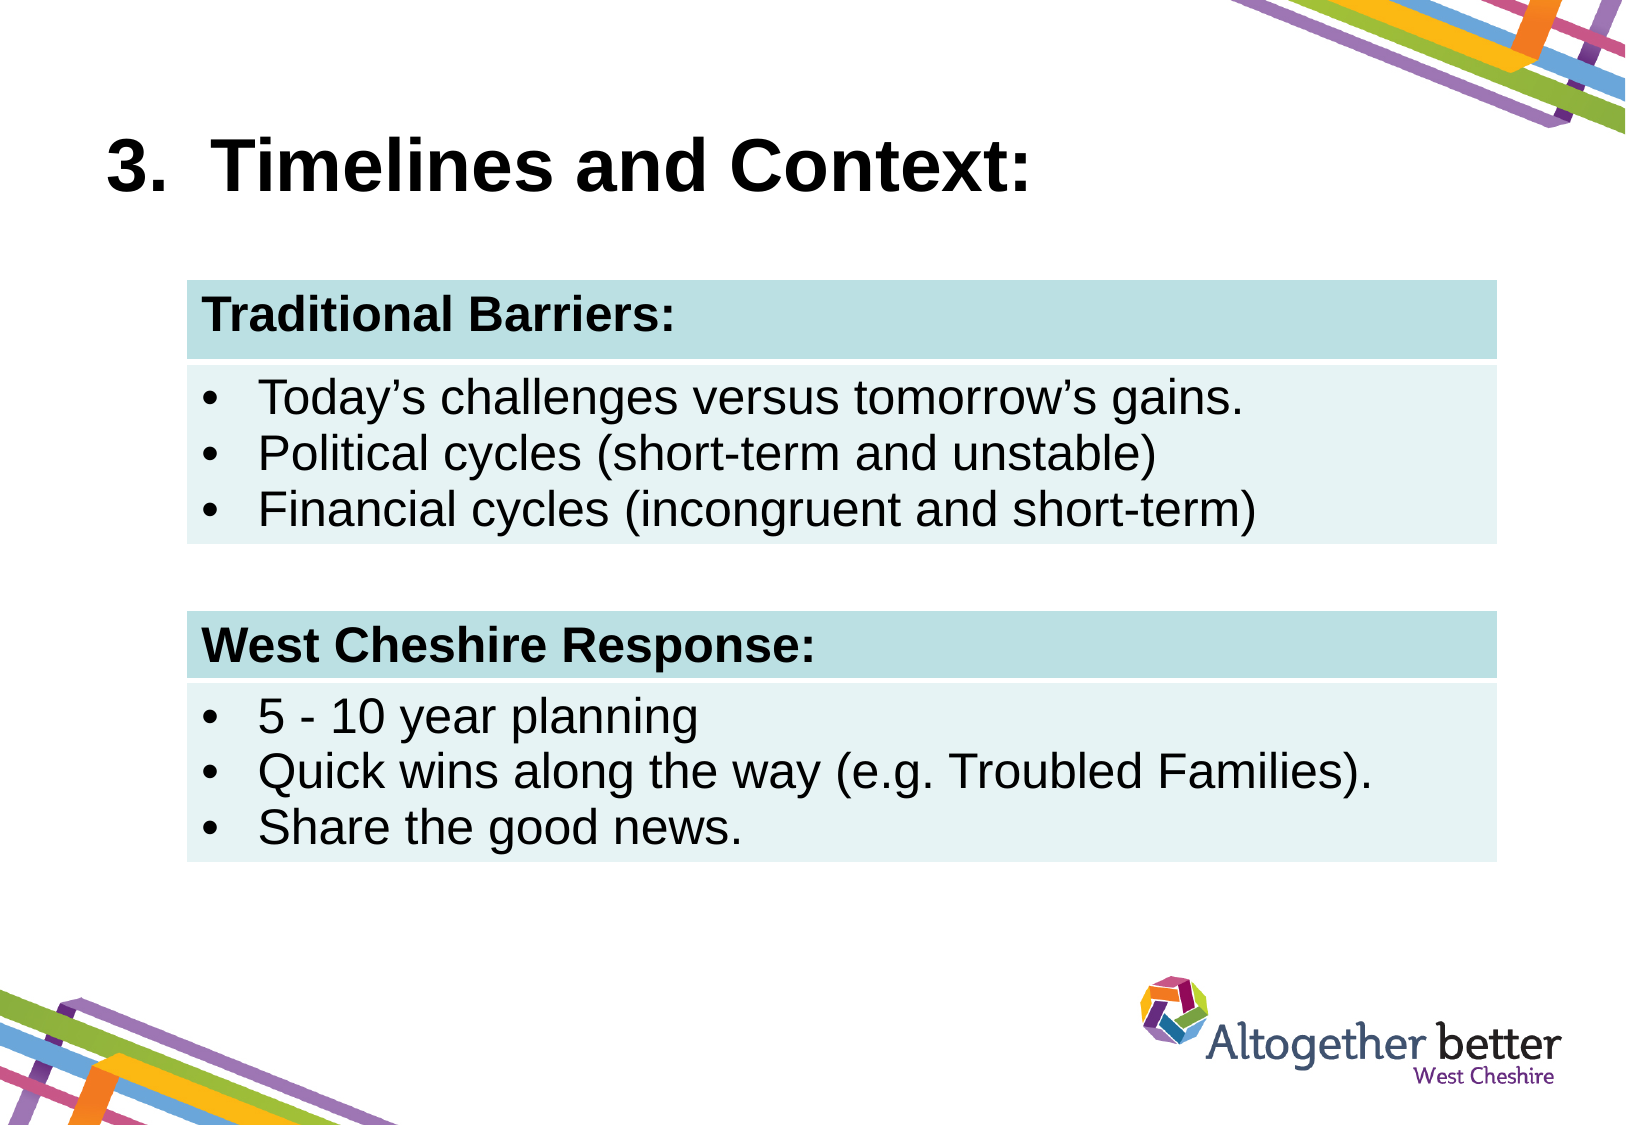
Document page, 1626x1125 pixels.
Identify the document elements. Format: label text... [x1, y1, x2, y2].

table_header West Cheshire Response: [187, 611, 1497, 678]
picture [0, 0, 1626, 1125]
title 3. Timelines and Context: [91, 101, 1528, 222]
table_header Traditional Barriers: [187, 280, 1497, 359]
table_cell Today’s challenges versus tomorrow’s gains. Political cycles (short-term and unstable) Financial cycles (incongruent and short-term) [187, 365, 1497, 544]
table_cell 5 - 10 year planning Quick wins along the way (e.g. Troubled Families). Share the good news. [187, 683, 1497, 862]
text_box [103, 428, 1581, 705]
